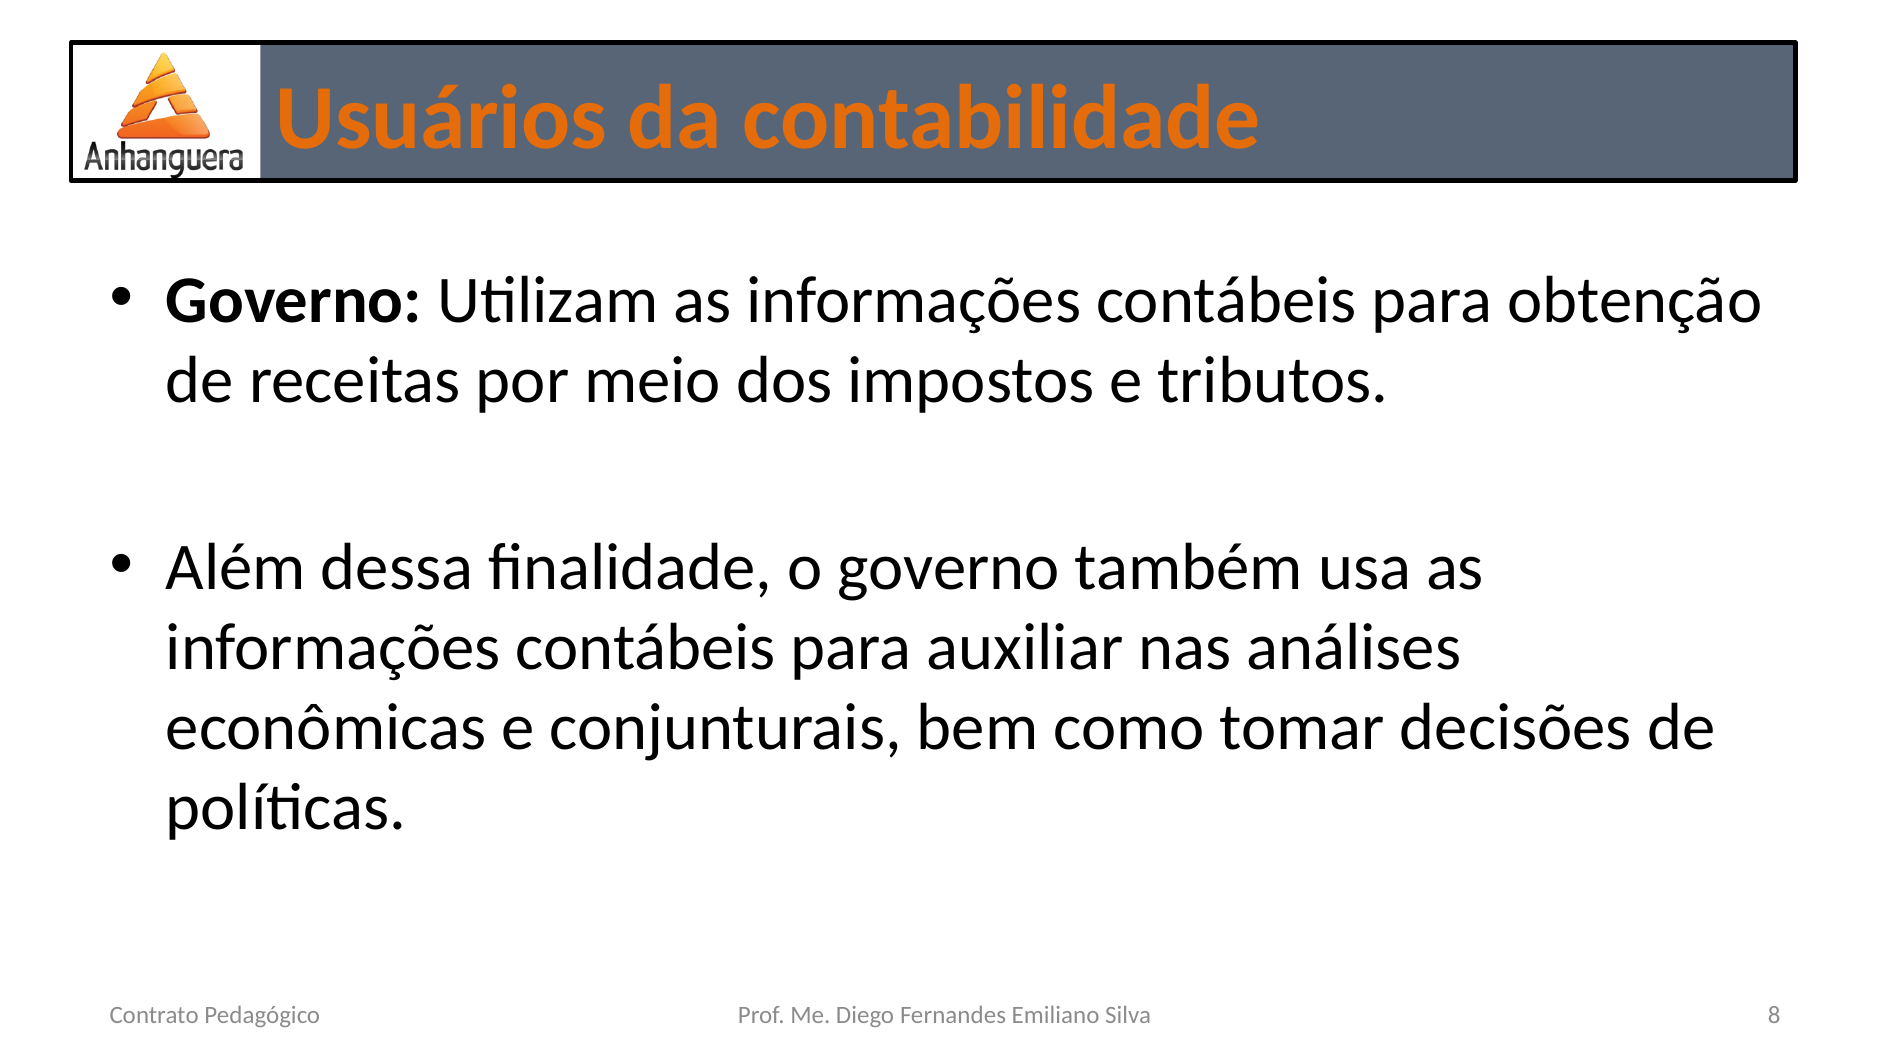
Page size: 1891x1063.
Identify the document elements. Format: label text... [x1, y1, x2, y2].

picture [70, 42, 256, 181]
list Governo: Utilizam as informações contábeis para obtenção de receitas por meio dos impostos e tributos. Além dessa finalidade, o governo também usa as informações contábeis para auxiliar nas análises econômicas e conjunturais, bem como tomar decisões de políticas. [94, 248, 1796, 950]
slide_number 8 [1354, 985, 1796, 1042]
slide_number Contrato Pedagógico [94, 985, 536, 1042]
text_box [254, 40, 1798, 183]
footer Prof. Me. Diego Fernandes Emiliano Silva [645, 985, 1245, 1042]
